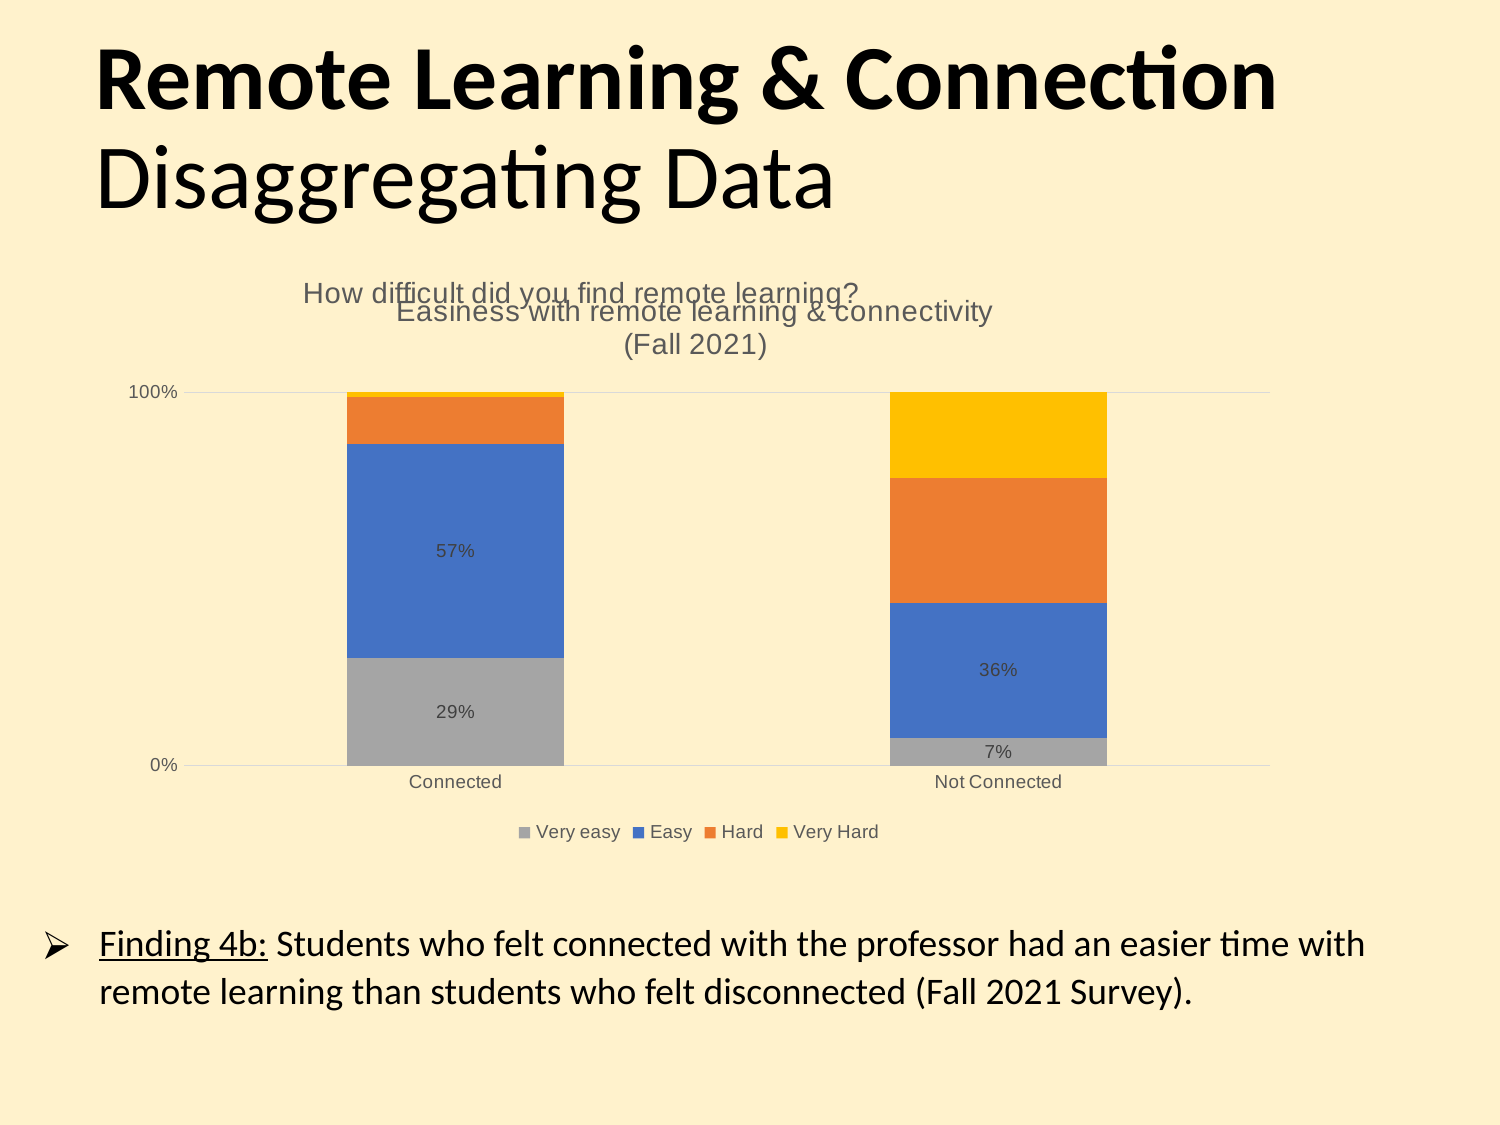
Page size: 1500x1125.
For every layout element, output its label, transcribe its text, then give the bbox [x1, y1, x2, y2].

list Finding 4b: Students who felt connected with the professor had an easier time with remote learning than students who felt disconnected (Fall 2021 Survey). [28, 908, 1472, 1102]
chart [104, 248, 1295, 850]
title Remote Learning & Connection Disaggregating Data [80, 20, 1375, 239]
